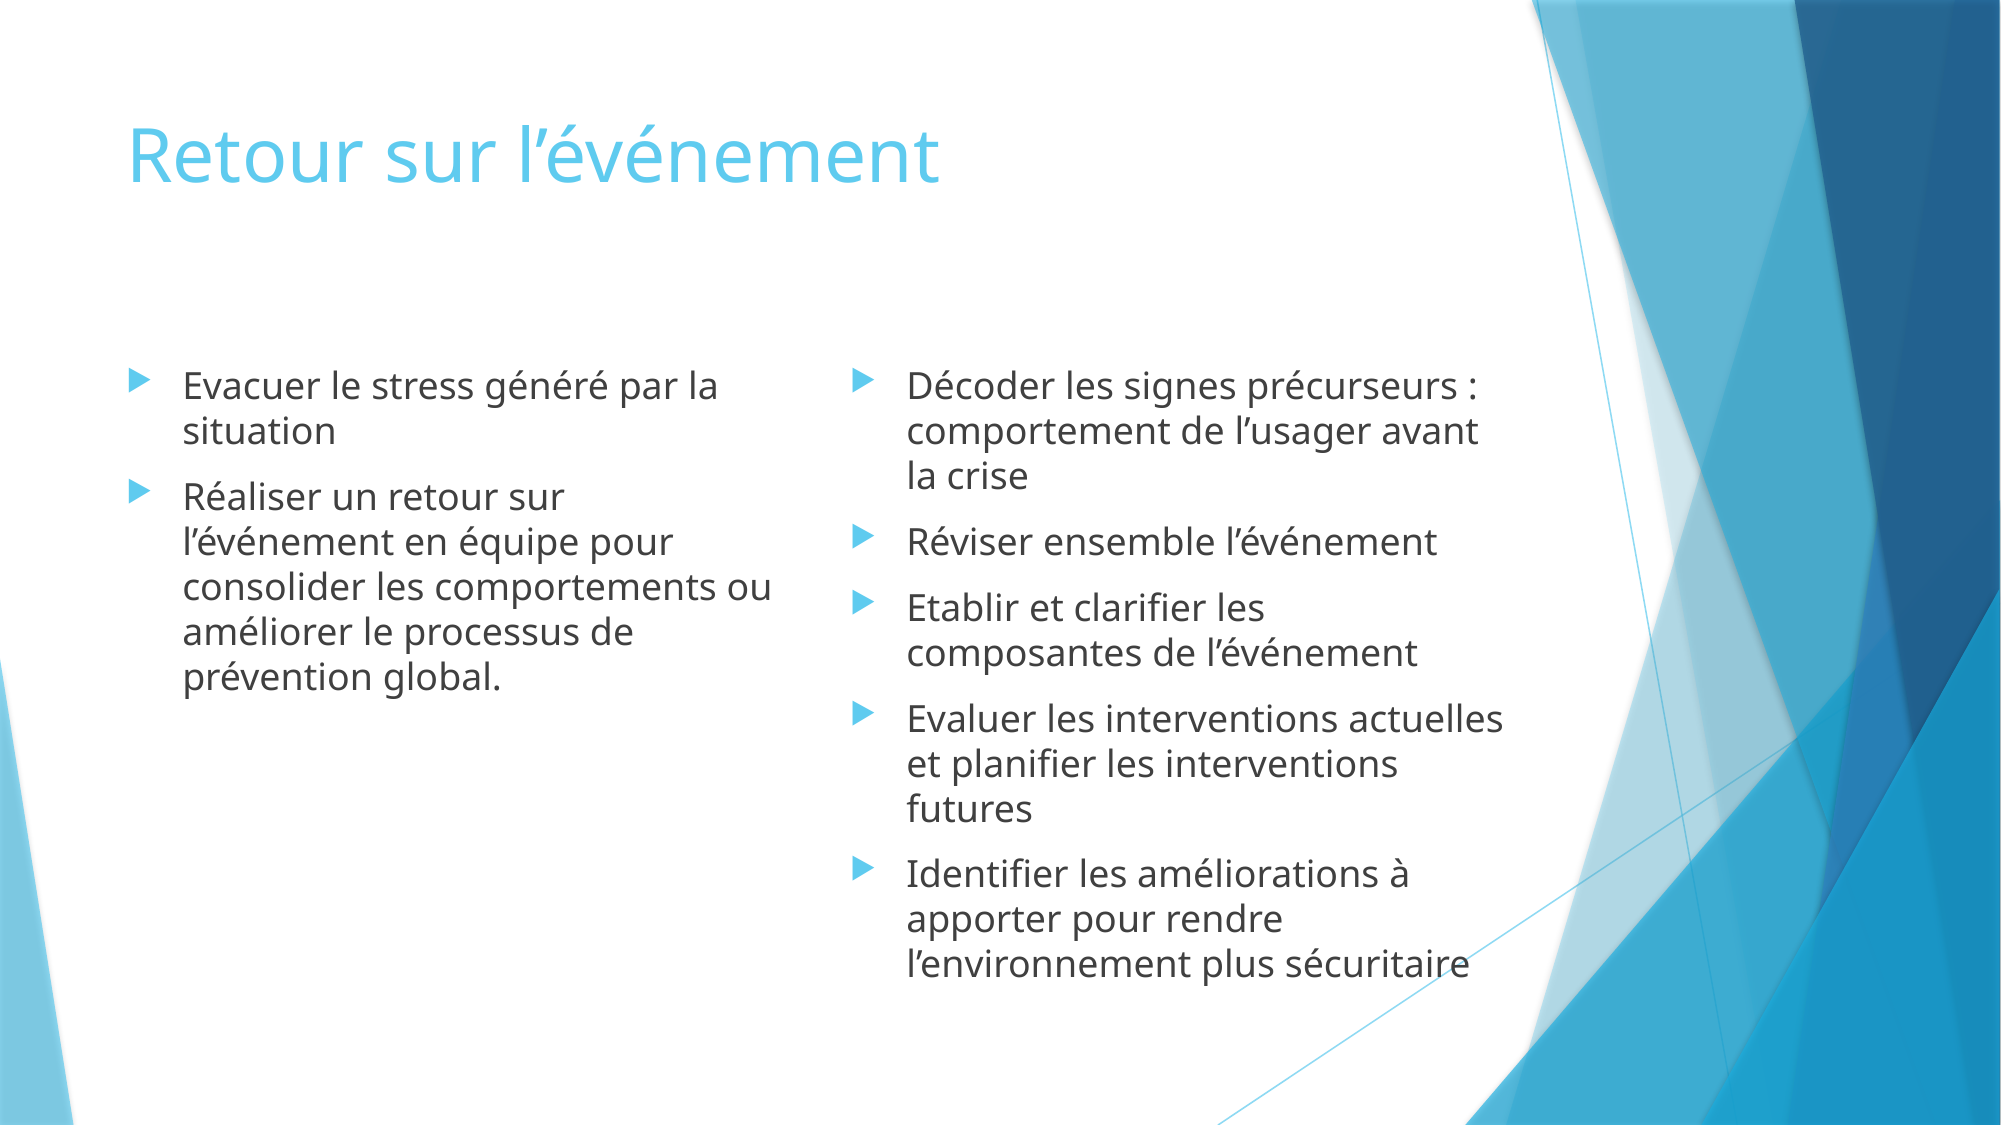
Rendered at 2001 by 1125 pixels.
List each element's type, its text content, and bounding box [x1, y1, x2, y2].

title Retour sur l’événement [111, 99, 1522, 317]
list Décoder les signes précurseurs : comportement de l’usager avant la crise Réviser ensemble l’événement Etablir et clarifier les composantes de l’événement Evaluer les interventions actuelles et planifier les interventions futures Identifier les améliorations à apporter pour rendre l’environnement plus sécuritaire [834, 354, 1522, 1035]
list Evacuer le stress généré par la situation Réaliser un retour sur l’événement en équipe pour consolider les comportements ou améliorer le processus de prévention global. [111, 354, 798, 992]
